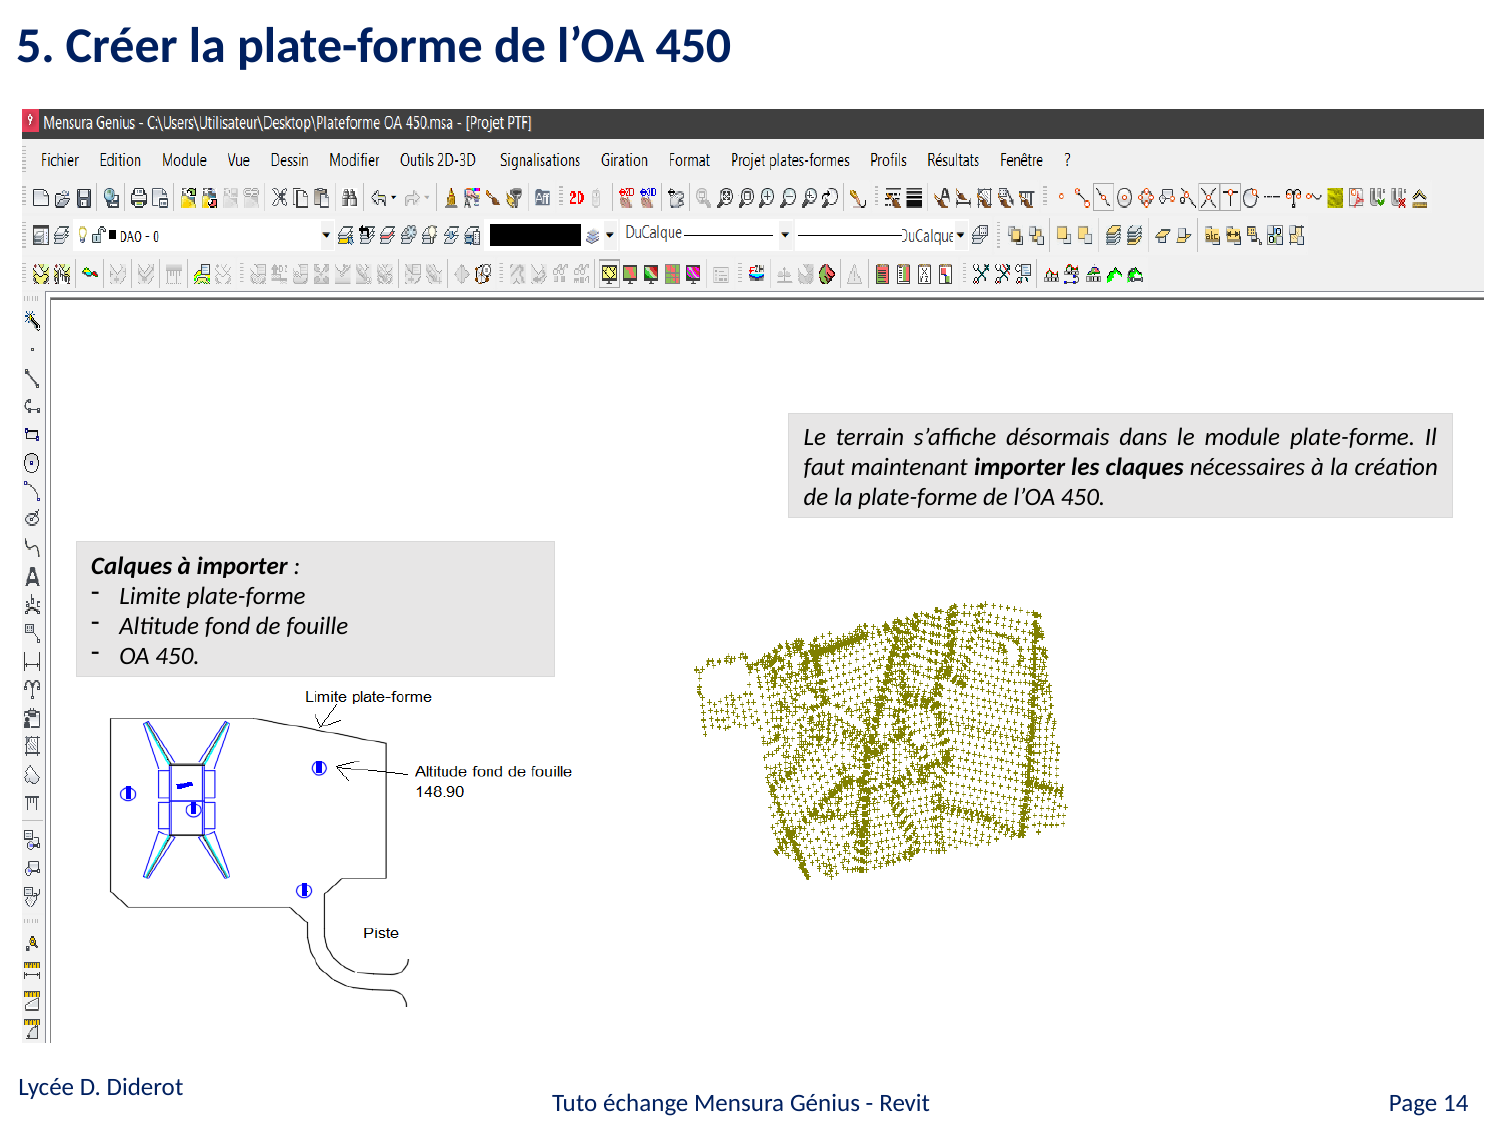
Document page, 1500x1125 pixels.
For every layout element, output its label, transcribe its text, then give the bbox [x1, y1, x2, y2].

text_box 5. Créer la plate-forme de l’OA 450 [1, 5, 1435, 81]
text_box Tuto échange Mensura Génius - Revit [452, 1079, 1043, 1125]
text_box Lycée D. Diderot [3, 1063, 326, 1108]
picture [22, 109, 1484, 1043]
text_box Page 14 [1263, 1079, 1484, 1125]
